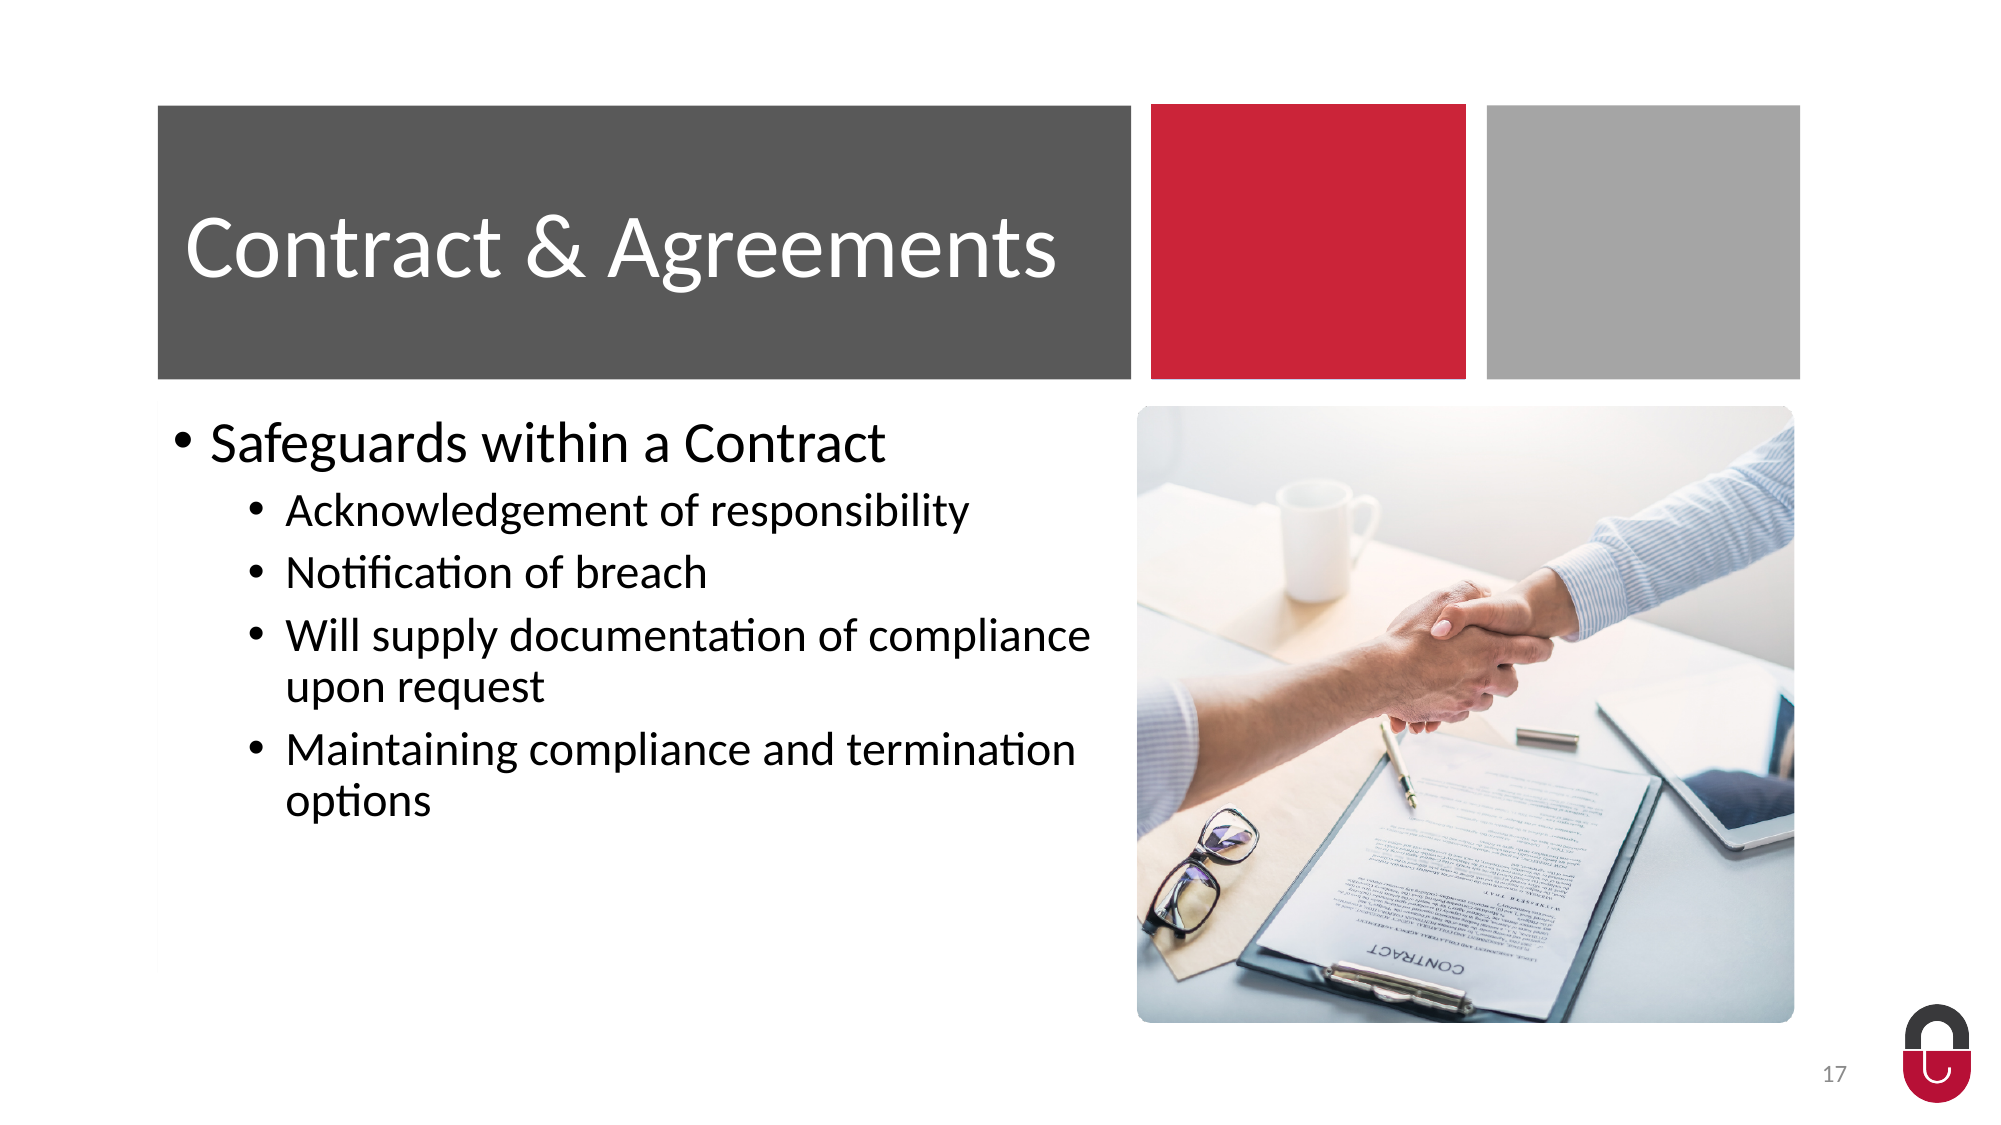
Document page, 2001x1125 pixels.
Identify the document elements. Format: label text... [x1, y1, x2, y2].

slide_number 17 [1412, 1073, 1863, 1103]
text_box [1151, 104, 1466, 355]
text_box Contract & Agreements [170, 178, 1152, 304]
text_box [1486, 104, 1801, 355]
picture [827, 355, 2000, 1103]
list Safeguards within a Contract Acknowledgement of responsibility Notification of breach Will supply documentation of compliance upon request Maintaining compliance and termination options [157, 401, 827, 974]
text_box [157, 105, 1132, 380]
